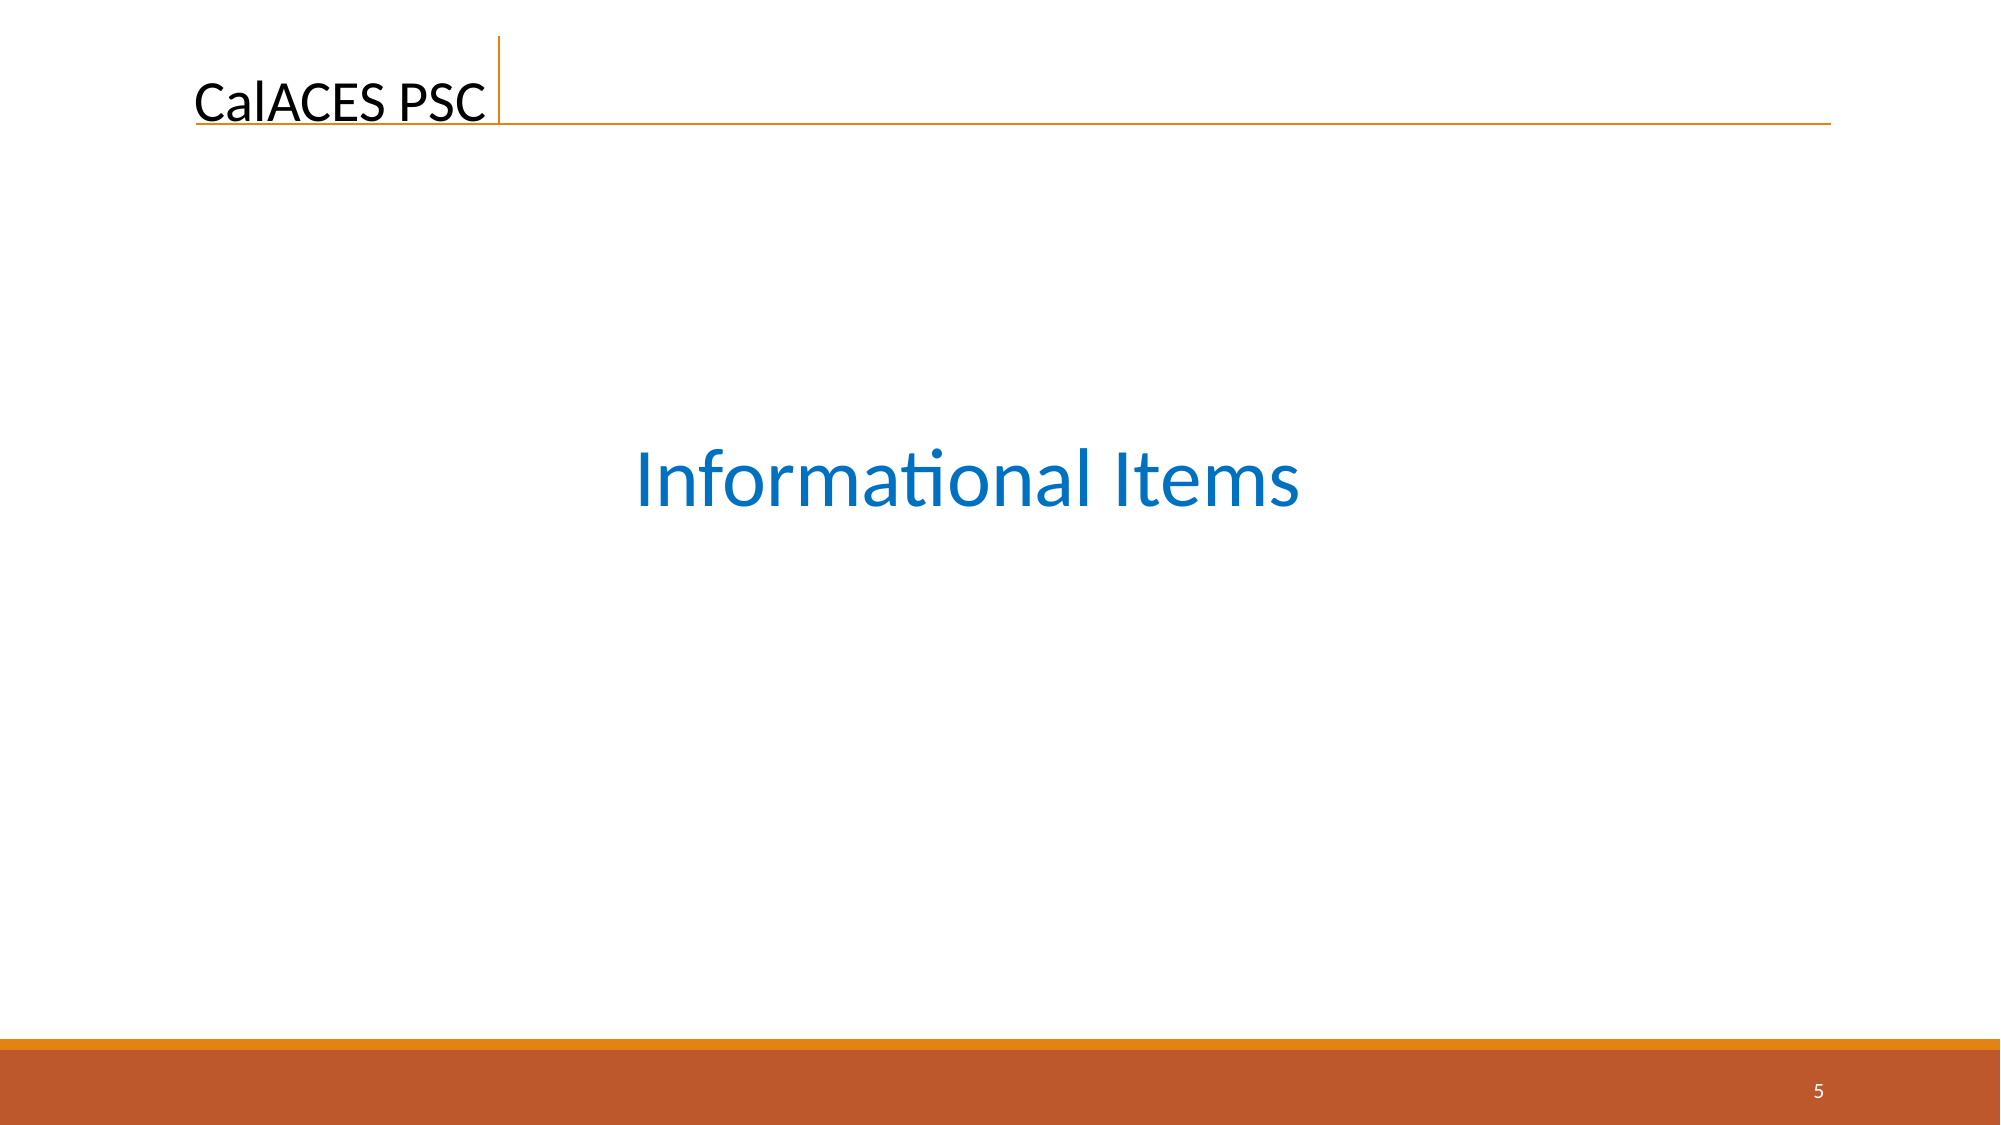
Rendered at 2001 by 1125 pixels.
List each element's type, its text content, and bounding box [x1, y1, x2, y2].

slide_number 5 [1624, 1059, 1840, 1120]
list Informational Items [467, 427, 1450, 744]
